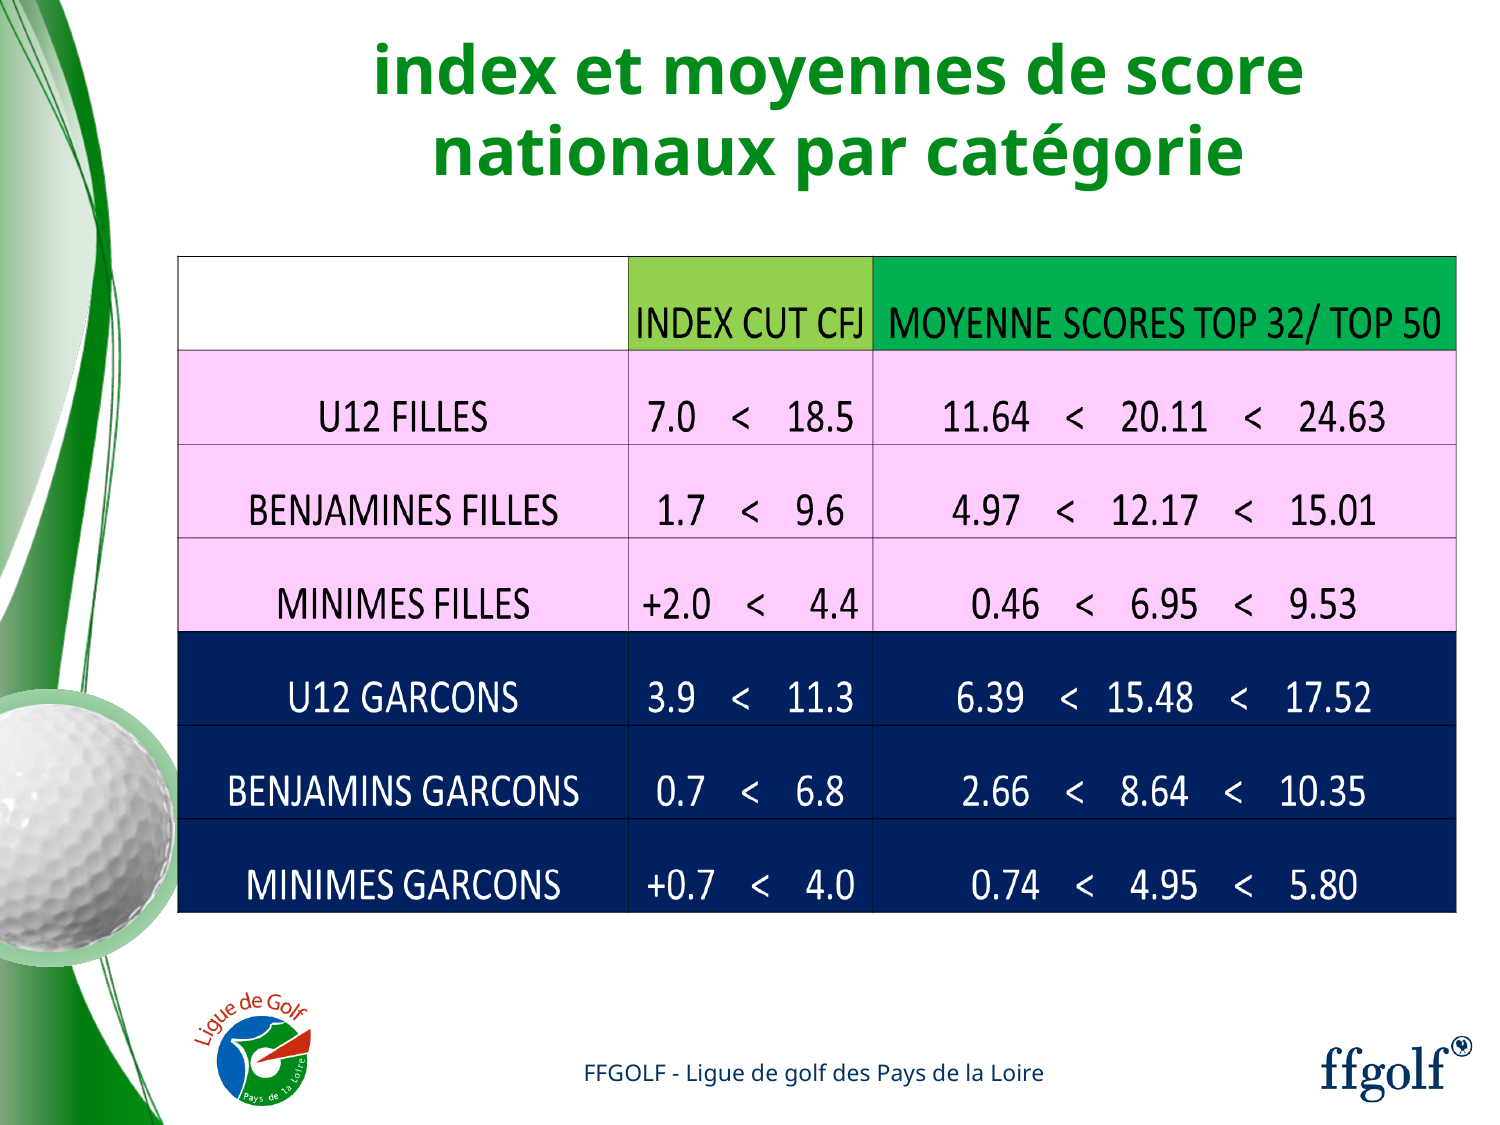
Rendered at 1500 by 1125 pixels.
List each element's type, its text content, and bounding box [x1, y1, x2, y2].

title index et moyennes de score nationaux par catégorie [230, 19, 1448, 197]
picture [0, 0, 175, 1125]
footer FFGOLF - Ligue de golf des Pays de la Loire [453, 1042, 1176, 1103]
picture [194, 992, 313, 1106]
picture [177, 255, 1457, 941]
picture [1321, 1034, 1473, 1103]
